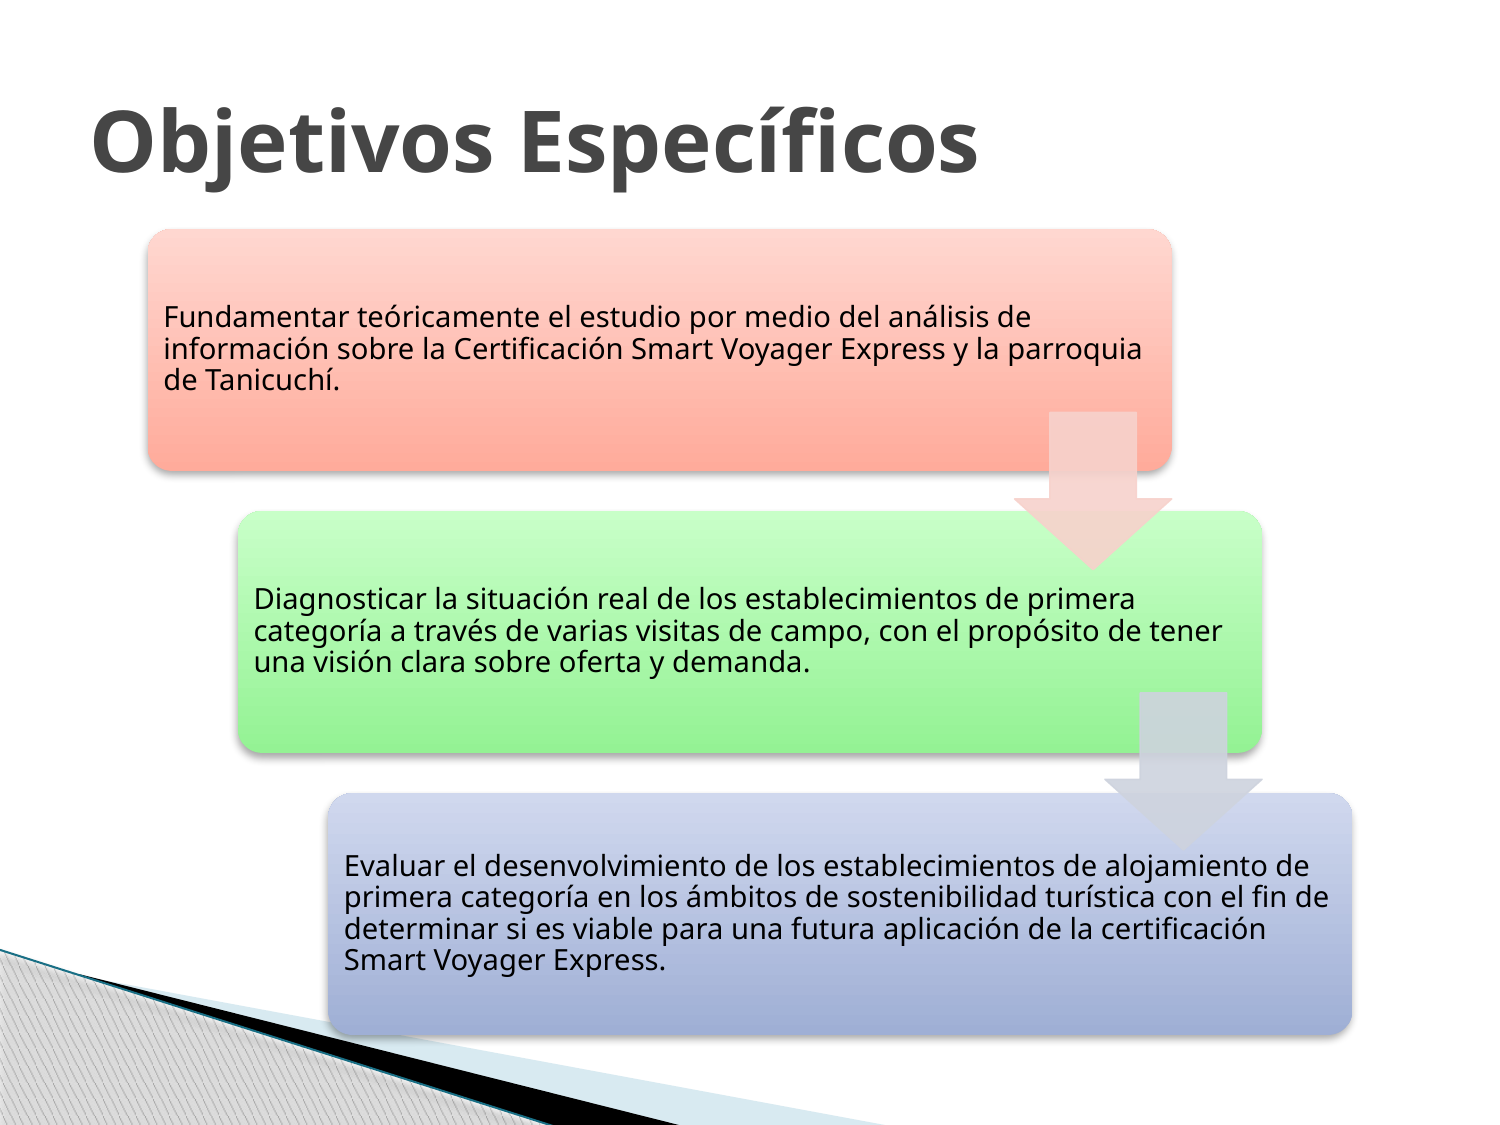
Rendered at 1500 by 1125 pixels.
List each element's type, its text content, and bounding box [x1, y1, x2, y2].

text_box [147, 228, 1353, 1036]
title Objetivos Específicos [75, 45, 1425, 233]
